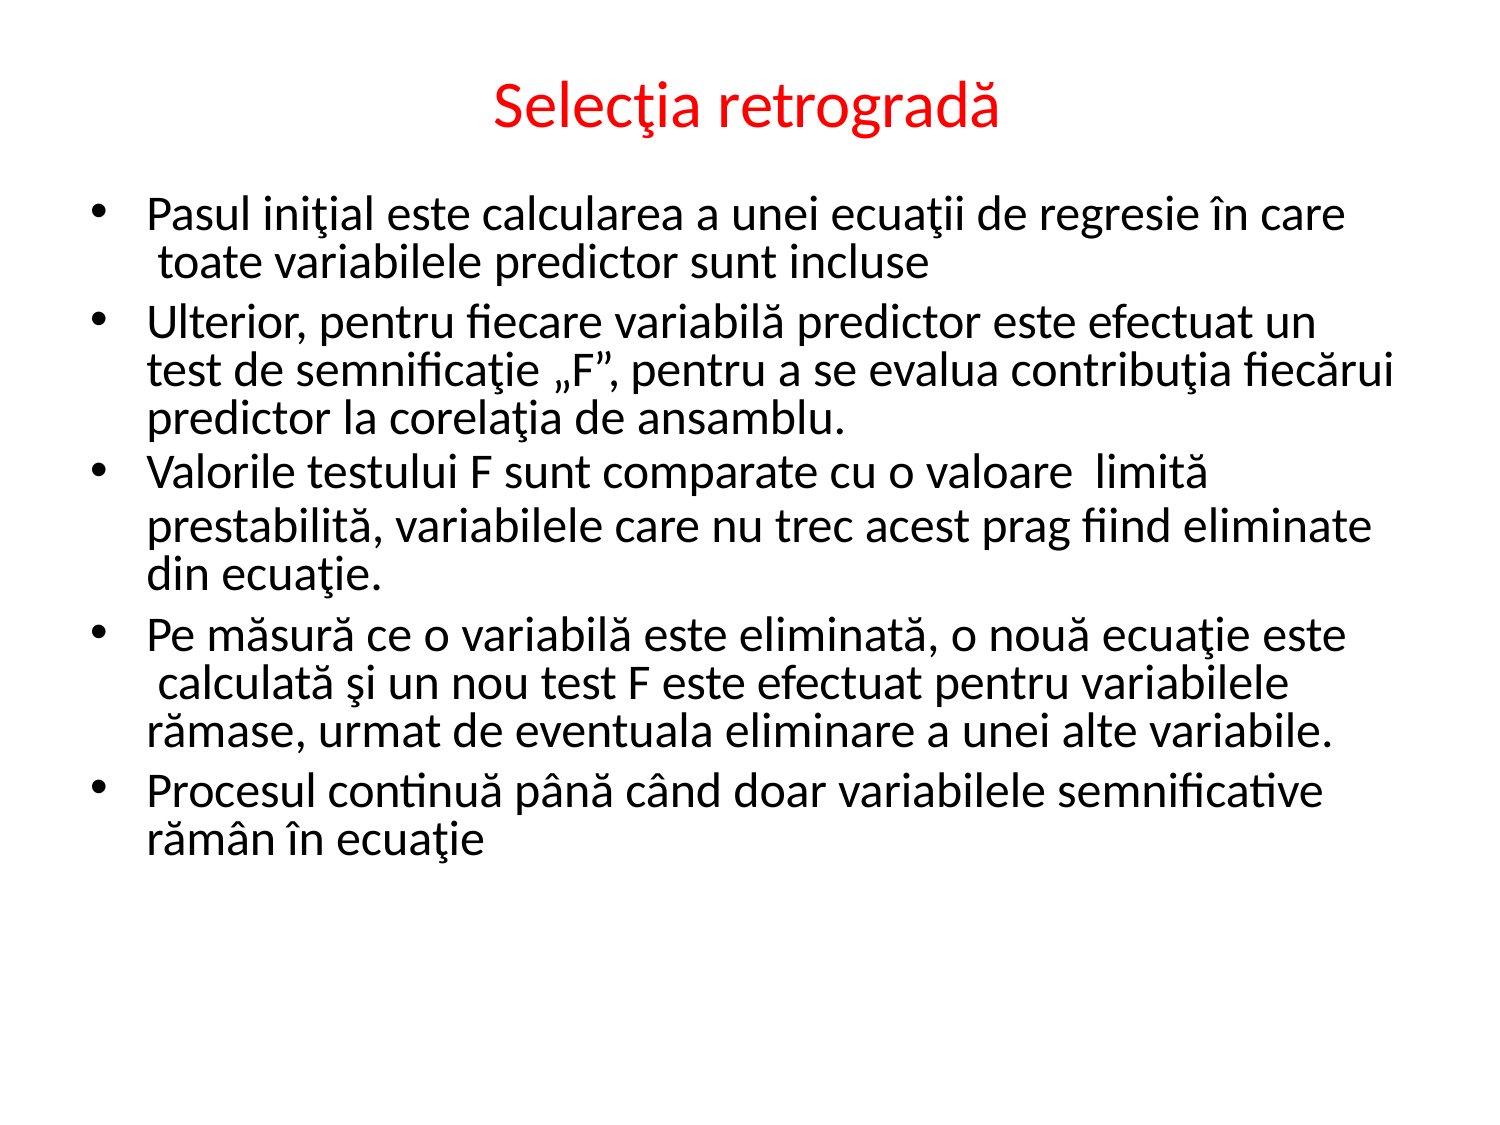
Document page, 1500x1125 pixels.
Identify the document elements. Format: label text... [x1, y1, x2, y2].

title Selecţia retrogradă [491, 58, 1325, 178]
text_box Pasul iniţial este calcularea a unei ecuaţii de regresie în care toate variabilele predictor sunt incluse Ulterior, pentru fiecare variabilă predictor este efectuat un test de semnificaţie „F”, pentru a se evalua contribuţia fiecărui predictor la corelaţia de ansamblu. Valorile testului F sunt comparate cu o valoare limită prestabilită, variabilele care nu trec acest prag fiind eliminate din ecuaţie. Pe măsură ce o variabilă este eliminată, o nouă ecuaţie este calculată şi un nou test F este efectuat pentru variabilele rămase, urmat de eventuala eliminare a unei alte variabile. Procesul continuă până când doar variabilele semnificative rămân în ecuaţie [87, 178, 1410, 865]
